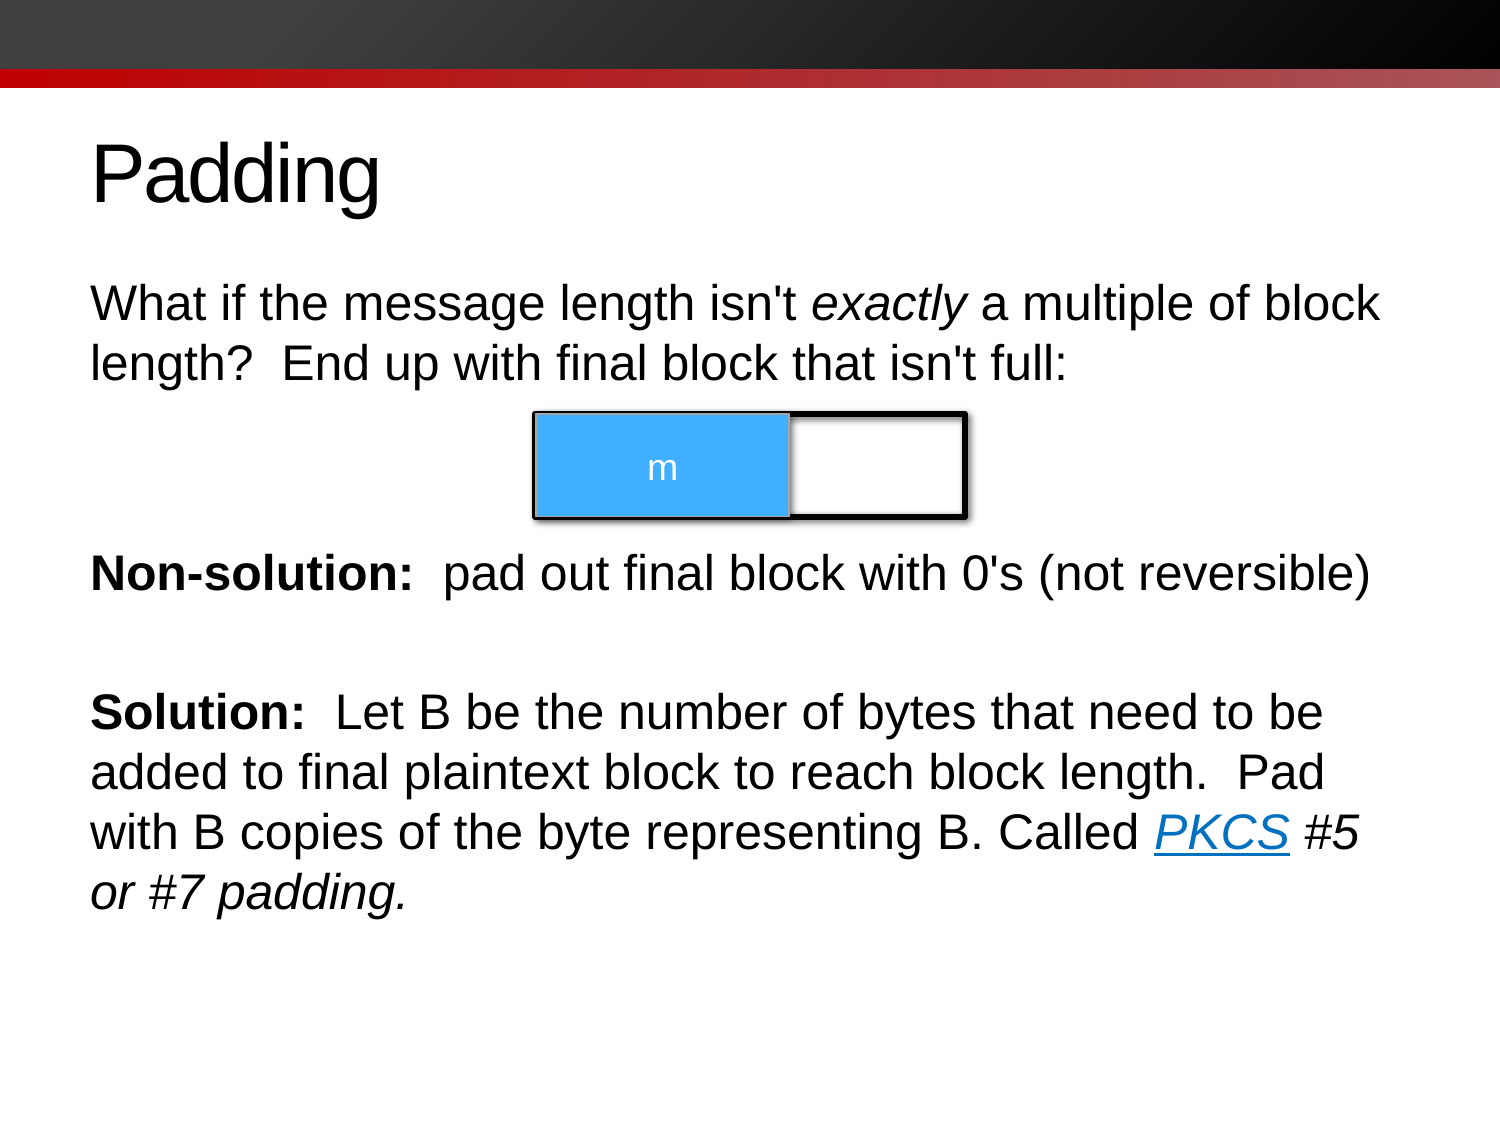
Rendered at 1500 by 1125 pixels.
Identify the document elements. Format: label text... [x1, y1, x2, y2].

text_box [534, 413, 966, 517]
list What if the message length isn't exactly a multiple of block length? End up with final block that isn't full: Non-solution: pad out final block with 0's (not reversible) Solution: Let B be the number of bytes that need to be added to final plaintext block to reach block length. Pad with B copies of the byte representing B. Called PKCS #5 or #7 padding. [75, 262, 1425, 1063]
title Padding [75, 87, 1425, 250]
